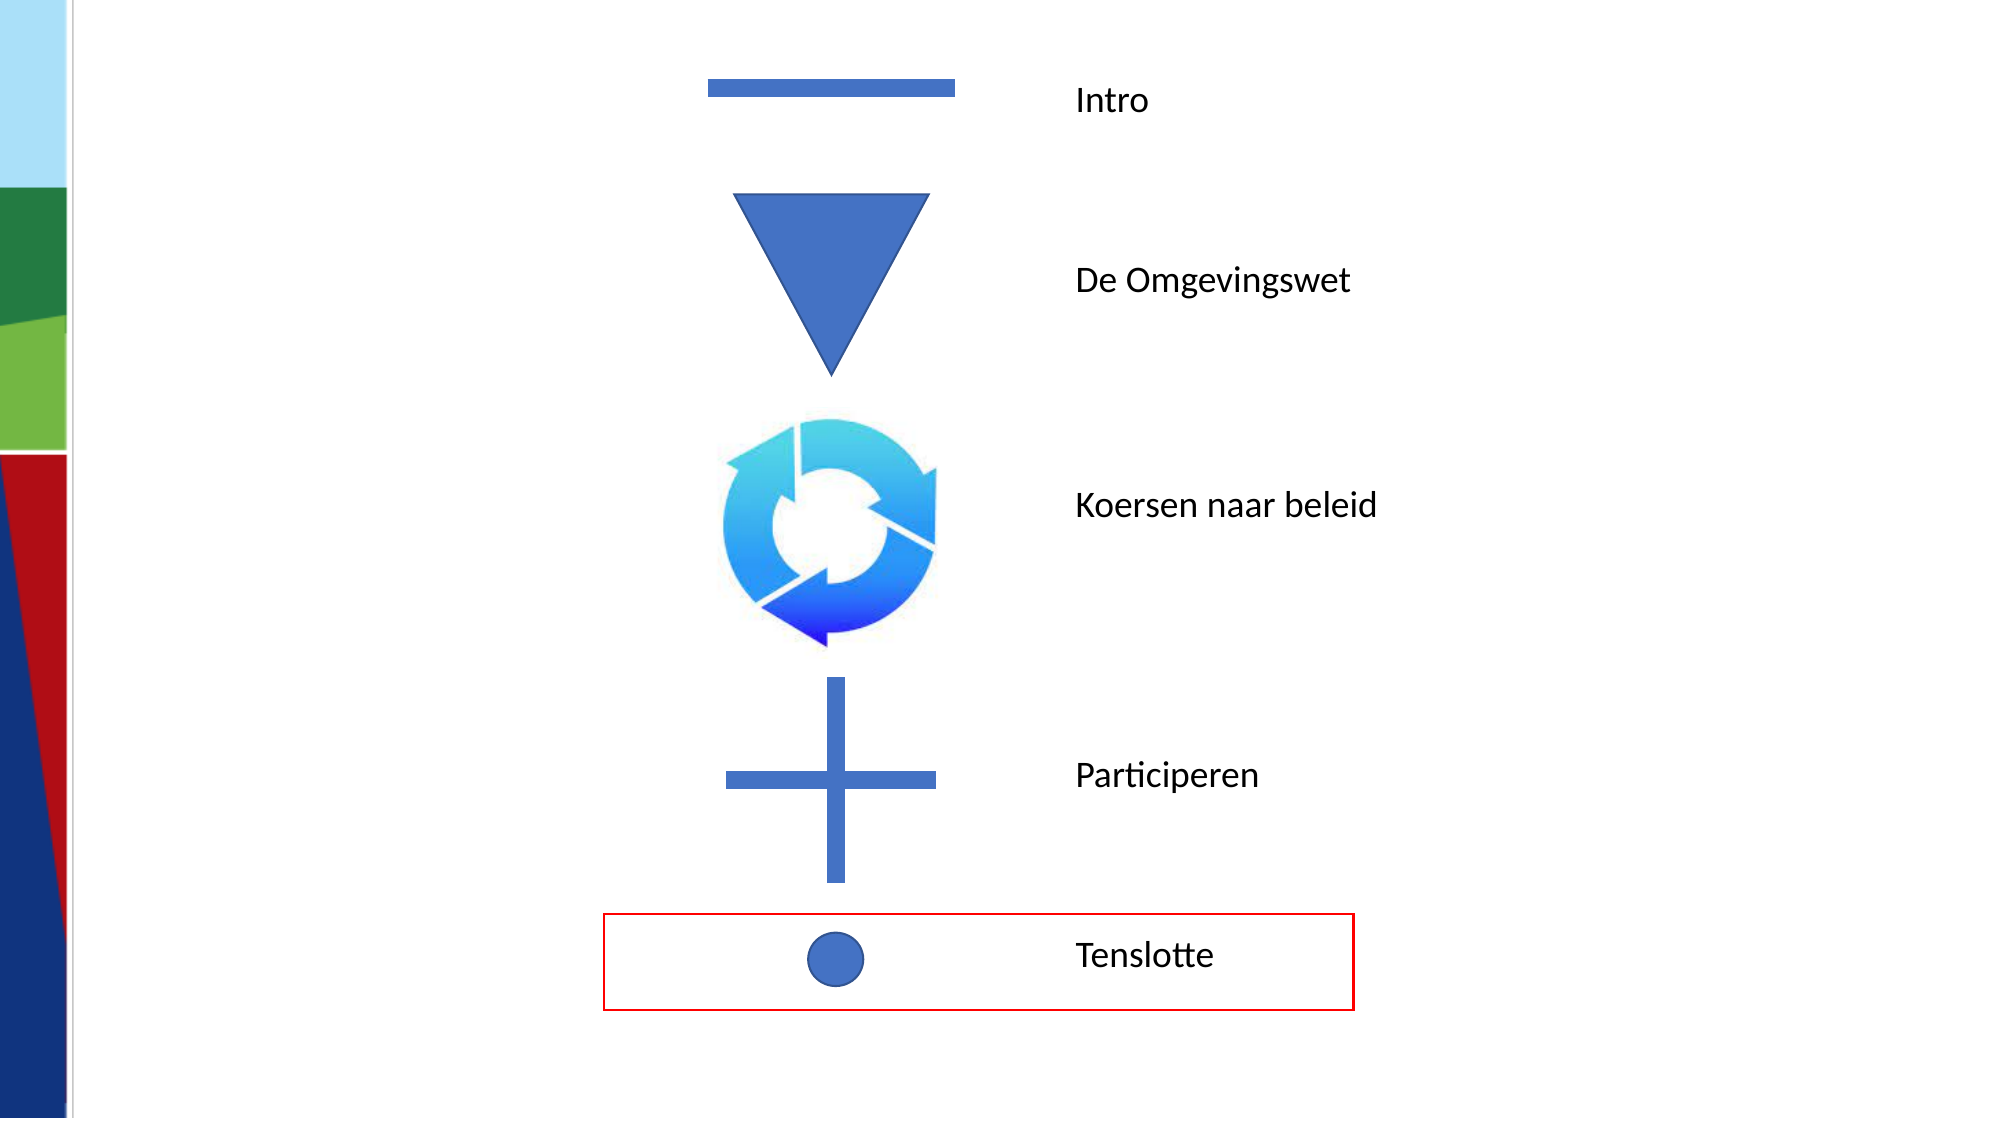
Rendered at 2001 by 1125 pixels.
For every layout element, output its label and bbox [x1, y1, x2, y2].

picture [0, 0, 2000, 1118]
text_box [707, 67, 1495, 992]
